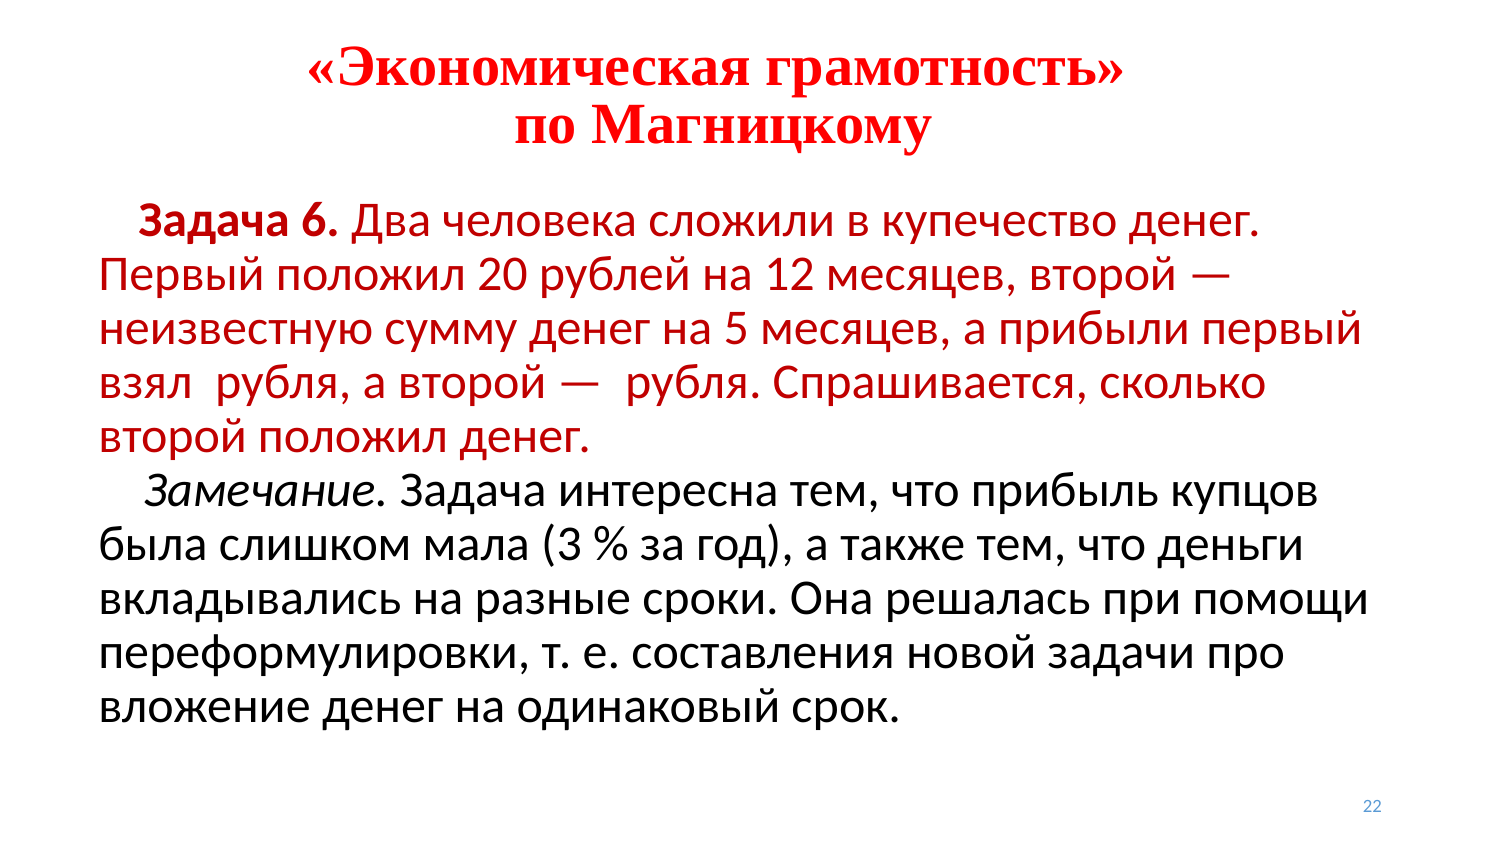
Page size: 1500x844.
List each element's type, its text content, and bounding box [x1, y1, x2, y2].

slide_number 22 [1059, 782, 1397, 827]
title «Экономическая грамотность» по Магницкому [83, 32, 1365, 162]
